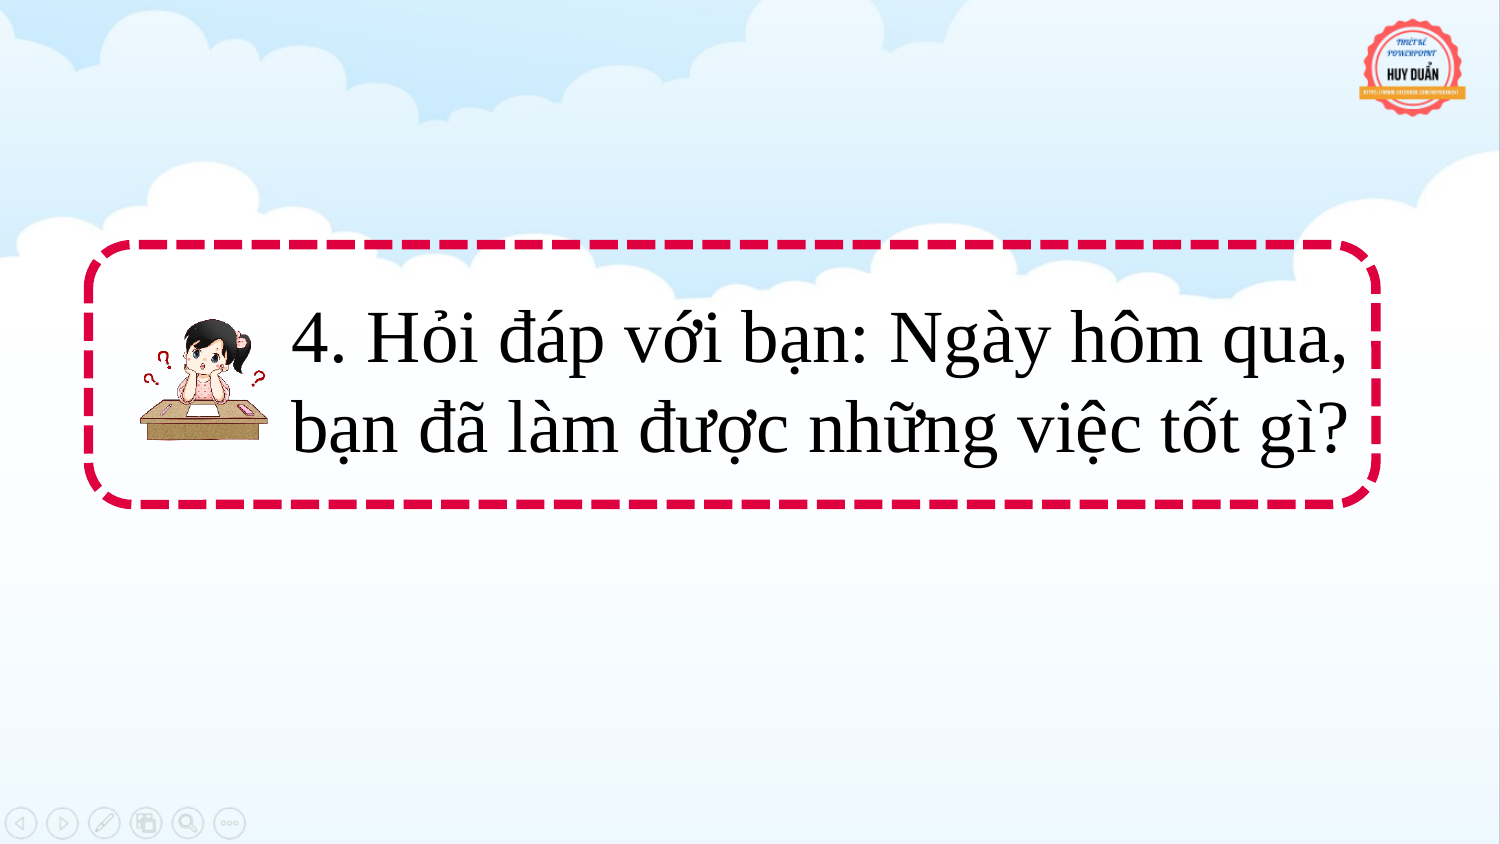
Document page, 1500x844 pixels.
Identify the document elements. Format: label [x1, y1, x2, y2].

picture [0, 0, 1500, 844]
text_box [86, 242, 1379, 507]
